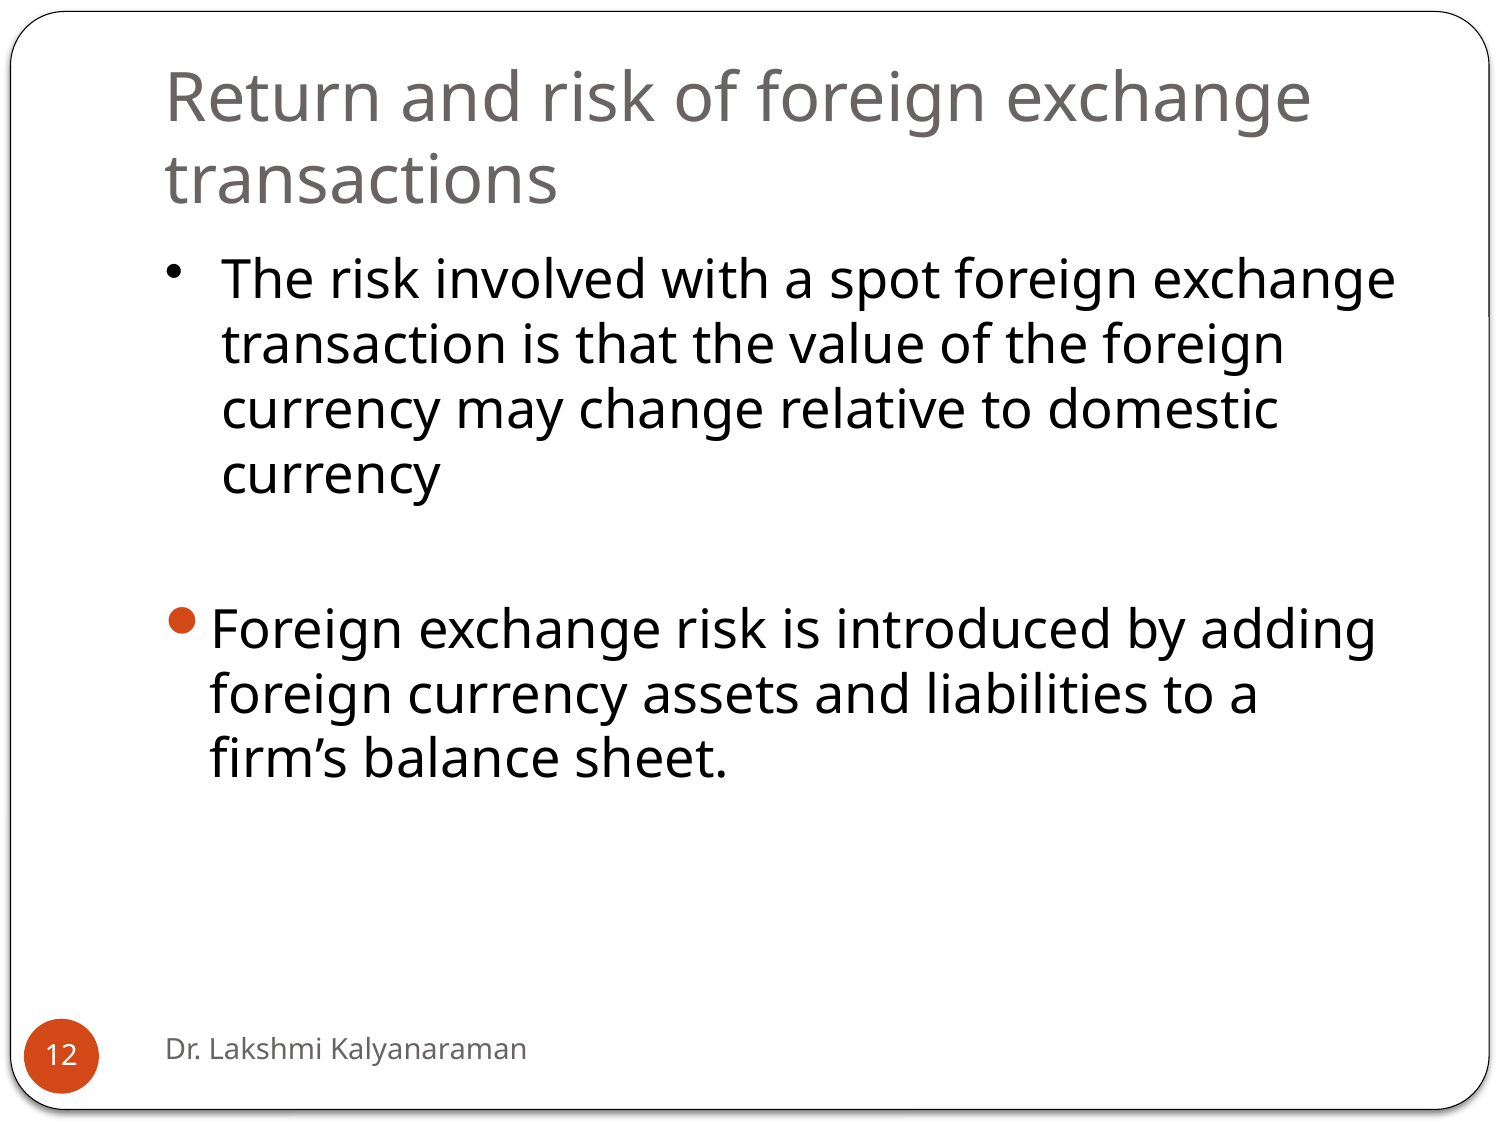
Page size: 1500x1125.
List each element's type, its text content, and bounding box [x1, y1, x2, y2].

slide_number 12 [23, 1018, 99, 1094]
list The risk involved with a spot foreign exchange transaction is that the value of the foreign currency may change relative to domestic currency Foreign exchange risk is introduced by adding foreign currency assets and liabilities to a firm’s balance sheet. [150, 237, 1425, 988]
title Return and risk of foreign exchange transactions [150, 45, 1425, 233]
footer Dr. Lakshmi Kalyanaraman [150, 1012, 800, 1088]
